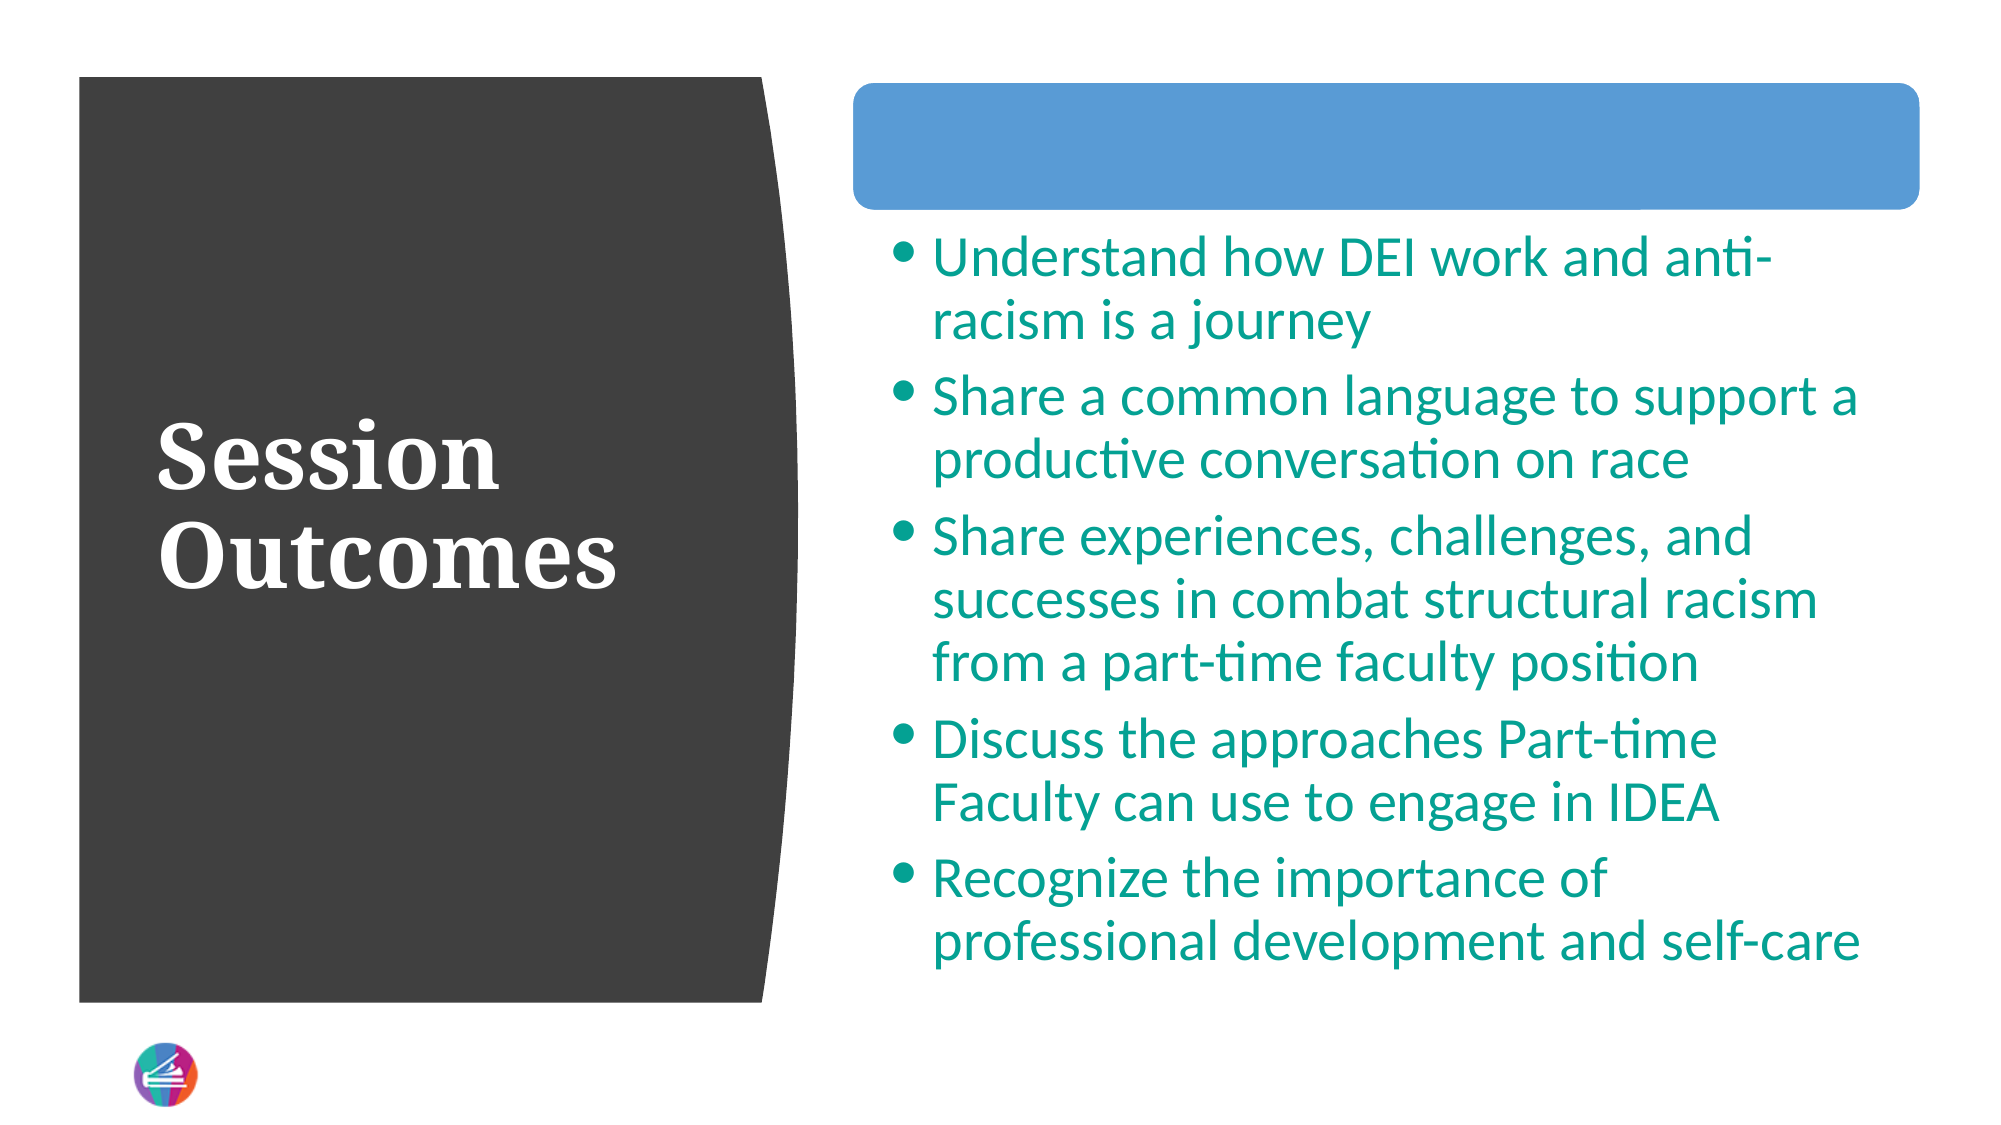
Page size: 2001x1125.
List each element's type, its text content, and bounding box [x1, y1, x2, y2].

picture [131, 1040, 200, 1110]
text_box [851, 81, 1921, 1125]
title Session Outcomes [141, 166, 702, 953]
text_box [79, 77, 799, 1003]
